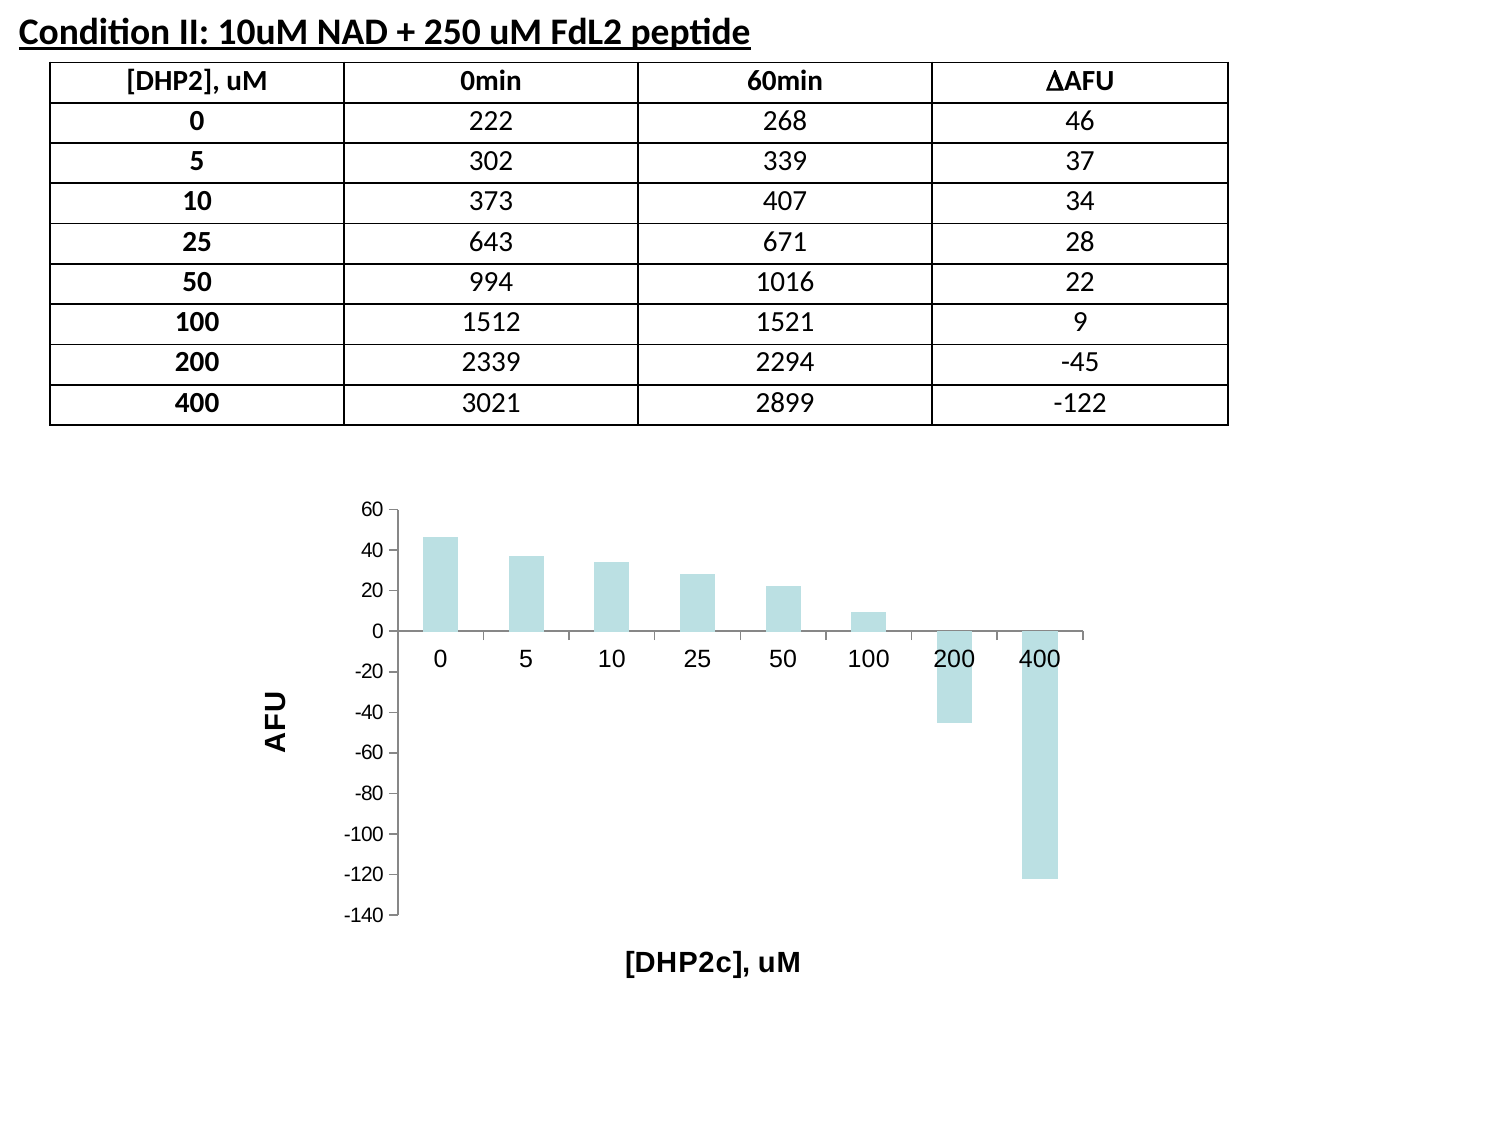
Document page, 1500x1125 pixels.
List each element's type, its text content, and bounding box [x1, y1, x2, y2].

table_header [DHP2], uM [51, 63, 343, 102]
table_cell 2294 [639, 345, 931, 384]
table_cell 100 [51, 305, 343, 344]
table_cell 302 [345, 144, 637, 182]
table_header DAFU [933, 63, 1227, 102]
table_header 0min [345, 63, 637, 102]
table_cell 200 [51, 345, 343, 384]
table_cell 2899 [639, 386, 931, 424]
table_cell 28 [933, 224, 1227, 263]
table_cell 25 [51, 224, 343, 263]
table_header 60min [639, 63, 931, 102]
table_cell 37 [933, 144, 1227, 182]
table_cell 46 [933, 104, 1227, 142]
table_cell 1512 [345, 305, 637, 344]
table_cell 339 [639, 144, 931, 182]
table_cell 10 [51, 184, 343, 223]
table_cell 0 [51, 104, 343, 142]
table_cell 994 [345, 265, 637, 303]
table_cell 643 [345, 224, 637, 263]
table_cell -45 [933, 345, 1227, 384]
table_cell 1521 [639, 305, 931, 344]
table_cell -122 [933, 386, 1227, 424]
table_cell 9 [933, 305, 1227, 344]
table_cell 222 [345, 104, 637, 142]
table_cell 400 [51, 386, 343, 424]
chart [249, 487, 1101, 1013]
table_cell 34 [933, 184, 1227, 223]
table_cell 373 [345, 184, 637, 223]
table_cell 3021 [345, 386, 637, 424]
table_cell 50 [51, 265, 343, 303]
table_cell 268 [639, 104, 931, 142]
table_cell 5 [51, 144, 343, 182]
table_cell 1016 [639, 265, 931, 303]
table_cell 2339 [345, 345, 637, 384]
table_cell 22 [933, 265, 1227, 303]
table_cell 407 [639, 184, 931, 223]
table_cell 671 [639, 224, 931, 263]
text_box Condition II: 10uM NAD + 250 uM FdL2 peptide [4, 0, 766, 60]
